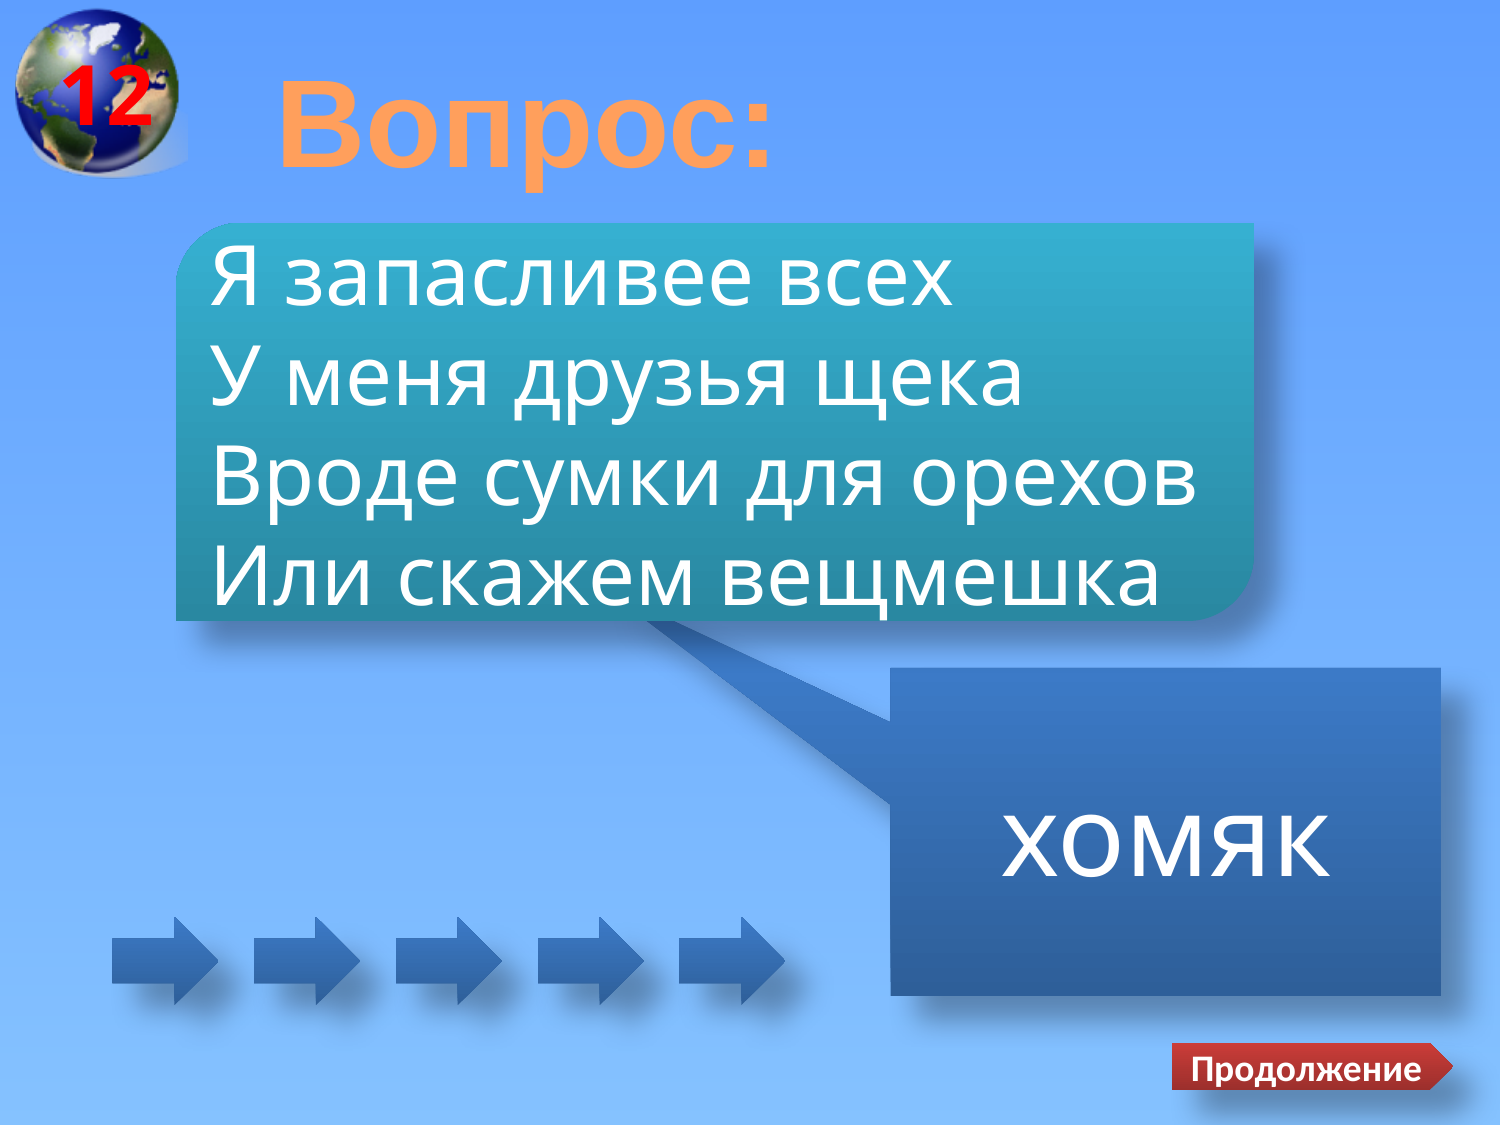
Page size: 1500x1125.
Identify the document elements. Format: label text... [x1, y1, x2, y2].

text_box [253, 916, 361, 1006]
text_box [111, 916, 220, 1006]
text_box Продолжение [1171, 1042, 1454, 1091]
text_box [536, 916, 645, 1006]
text_box [394, 916, 503, 1006]
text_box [0, 0, 188, 188]
text_box Вопрос: [260, 35, 795, 200]
text_box [678, 916, 786, 1006]
text_box Я запасливее всех У меня друзья щека Вроде сумки для орехов Или скажем вещмешка [174, 221, 1255, 622]
text_box хомяк [705, 666, 1443, 997]
